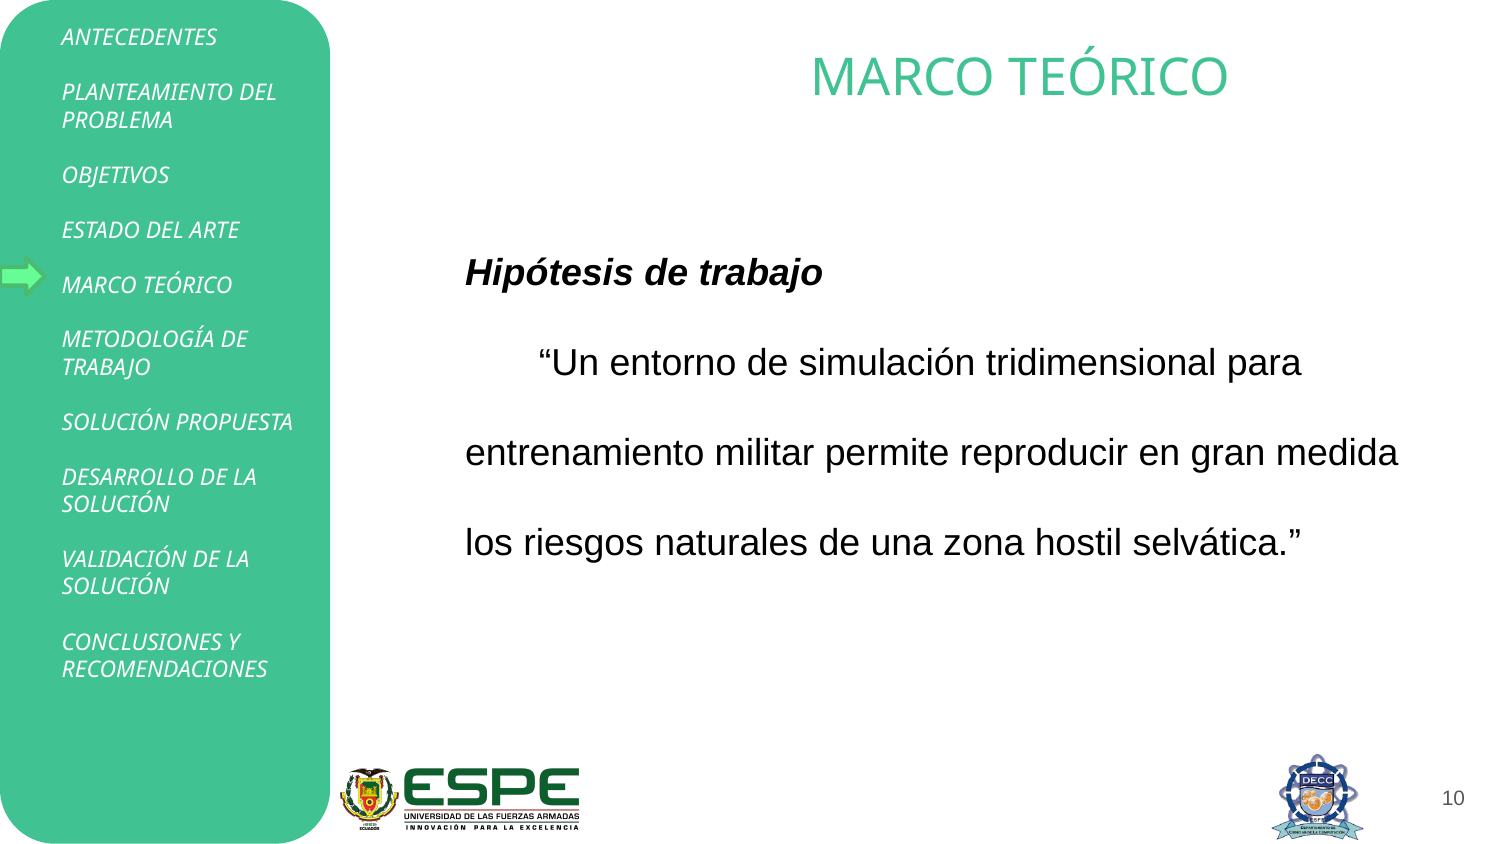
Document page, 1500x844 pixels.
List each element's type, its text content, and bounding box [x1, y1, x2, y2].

slide_number 10 [1389, 764, 1480, 830]
text_box Hipótesis de trabajo “Un entorno de simulación tridimensional para entrenamiento militar permite reproducir en gran medida los riesgos naturales de una zona hostil selvática.” [450, 195, 1435, 571]
picture [1270, 749, 1365, 844]
picture [340, 768, 579, 830]
title MARCO TEÓRICO [615, 28, 1425, 123]
text_box [0, 255, 47, 297]
